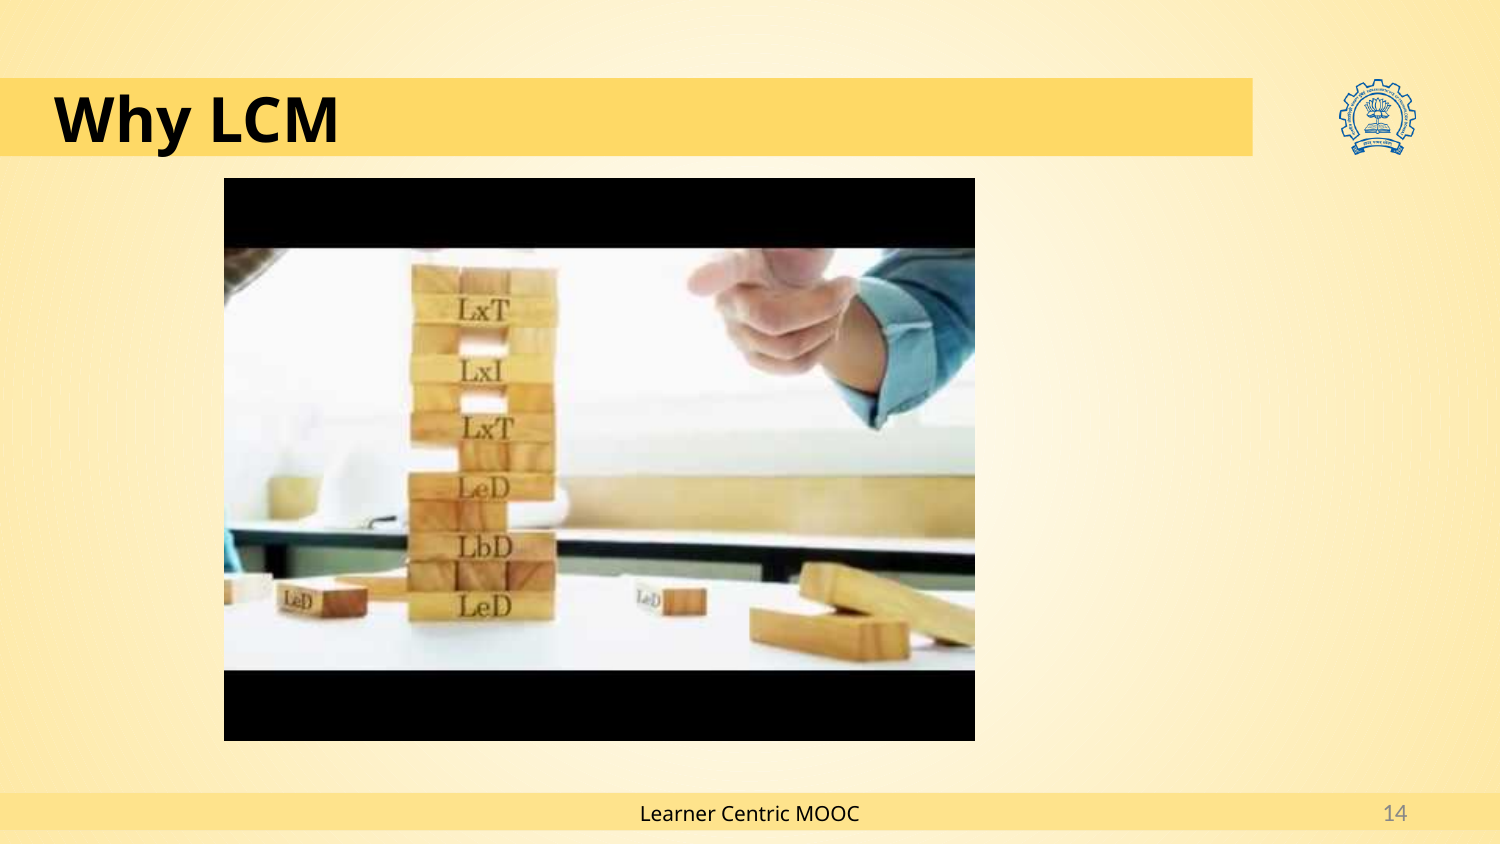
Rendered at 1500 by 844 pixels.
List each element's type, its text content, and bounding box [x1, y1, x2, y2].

slide_number 14 [1329, 789, 1423, 835]
list Why LCM [39, 79, 1253, 156]
picture [1339, 79, 1416, 155]
picture [224, 177, 975, 741]
